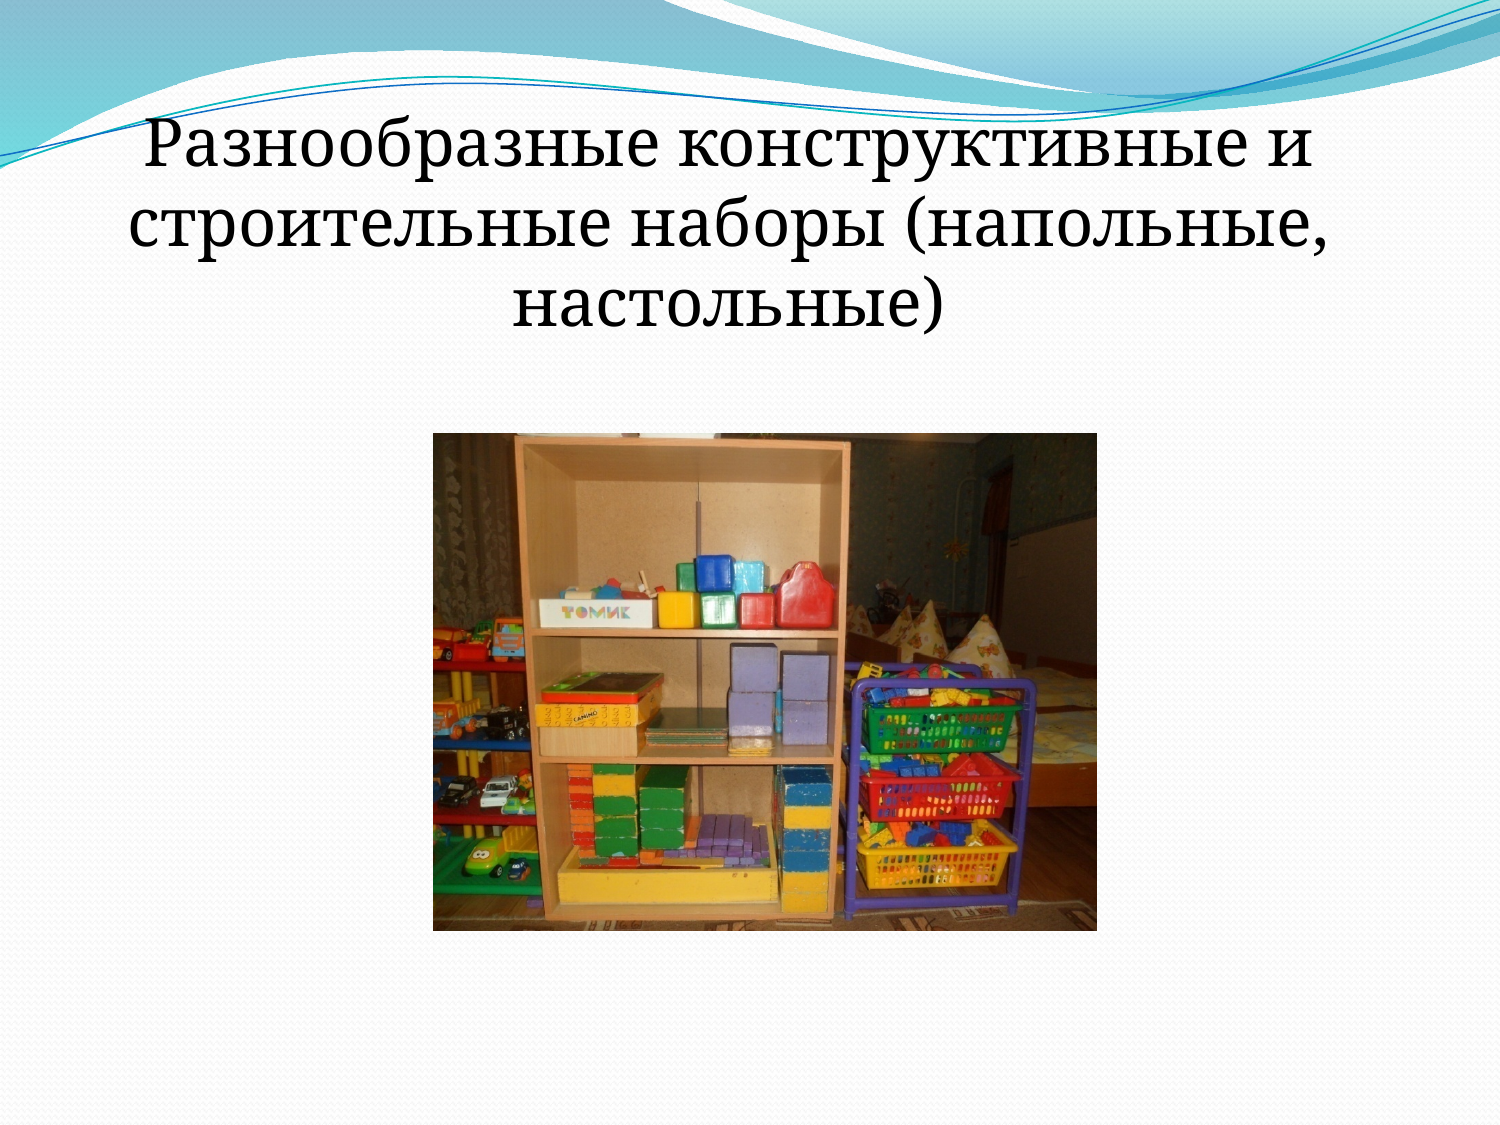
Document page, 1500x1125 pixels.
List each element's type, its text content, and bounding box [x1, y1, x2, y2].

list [433, 433, 1097, 931]
title Разнообразные конструктивные и строительные наборы (напольные, настольные) [75, 93, 1383, 340]
